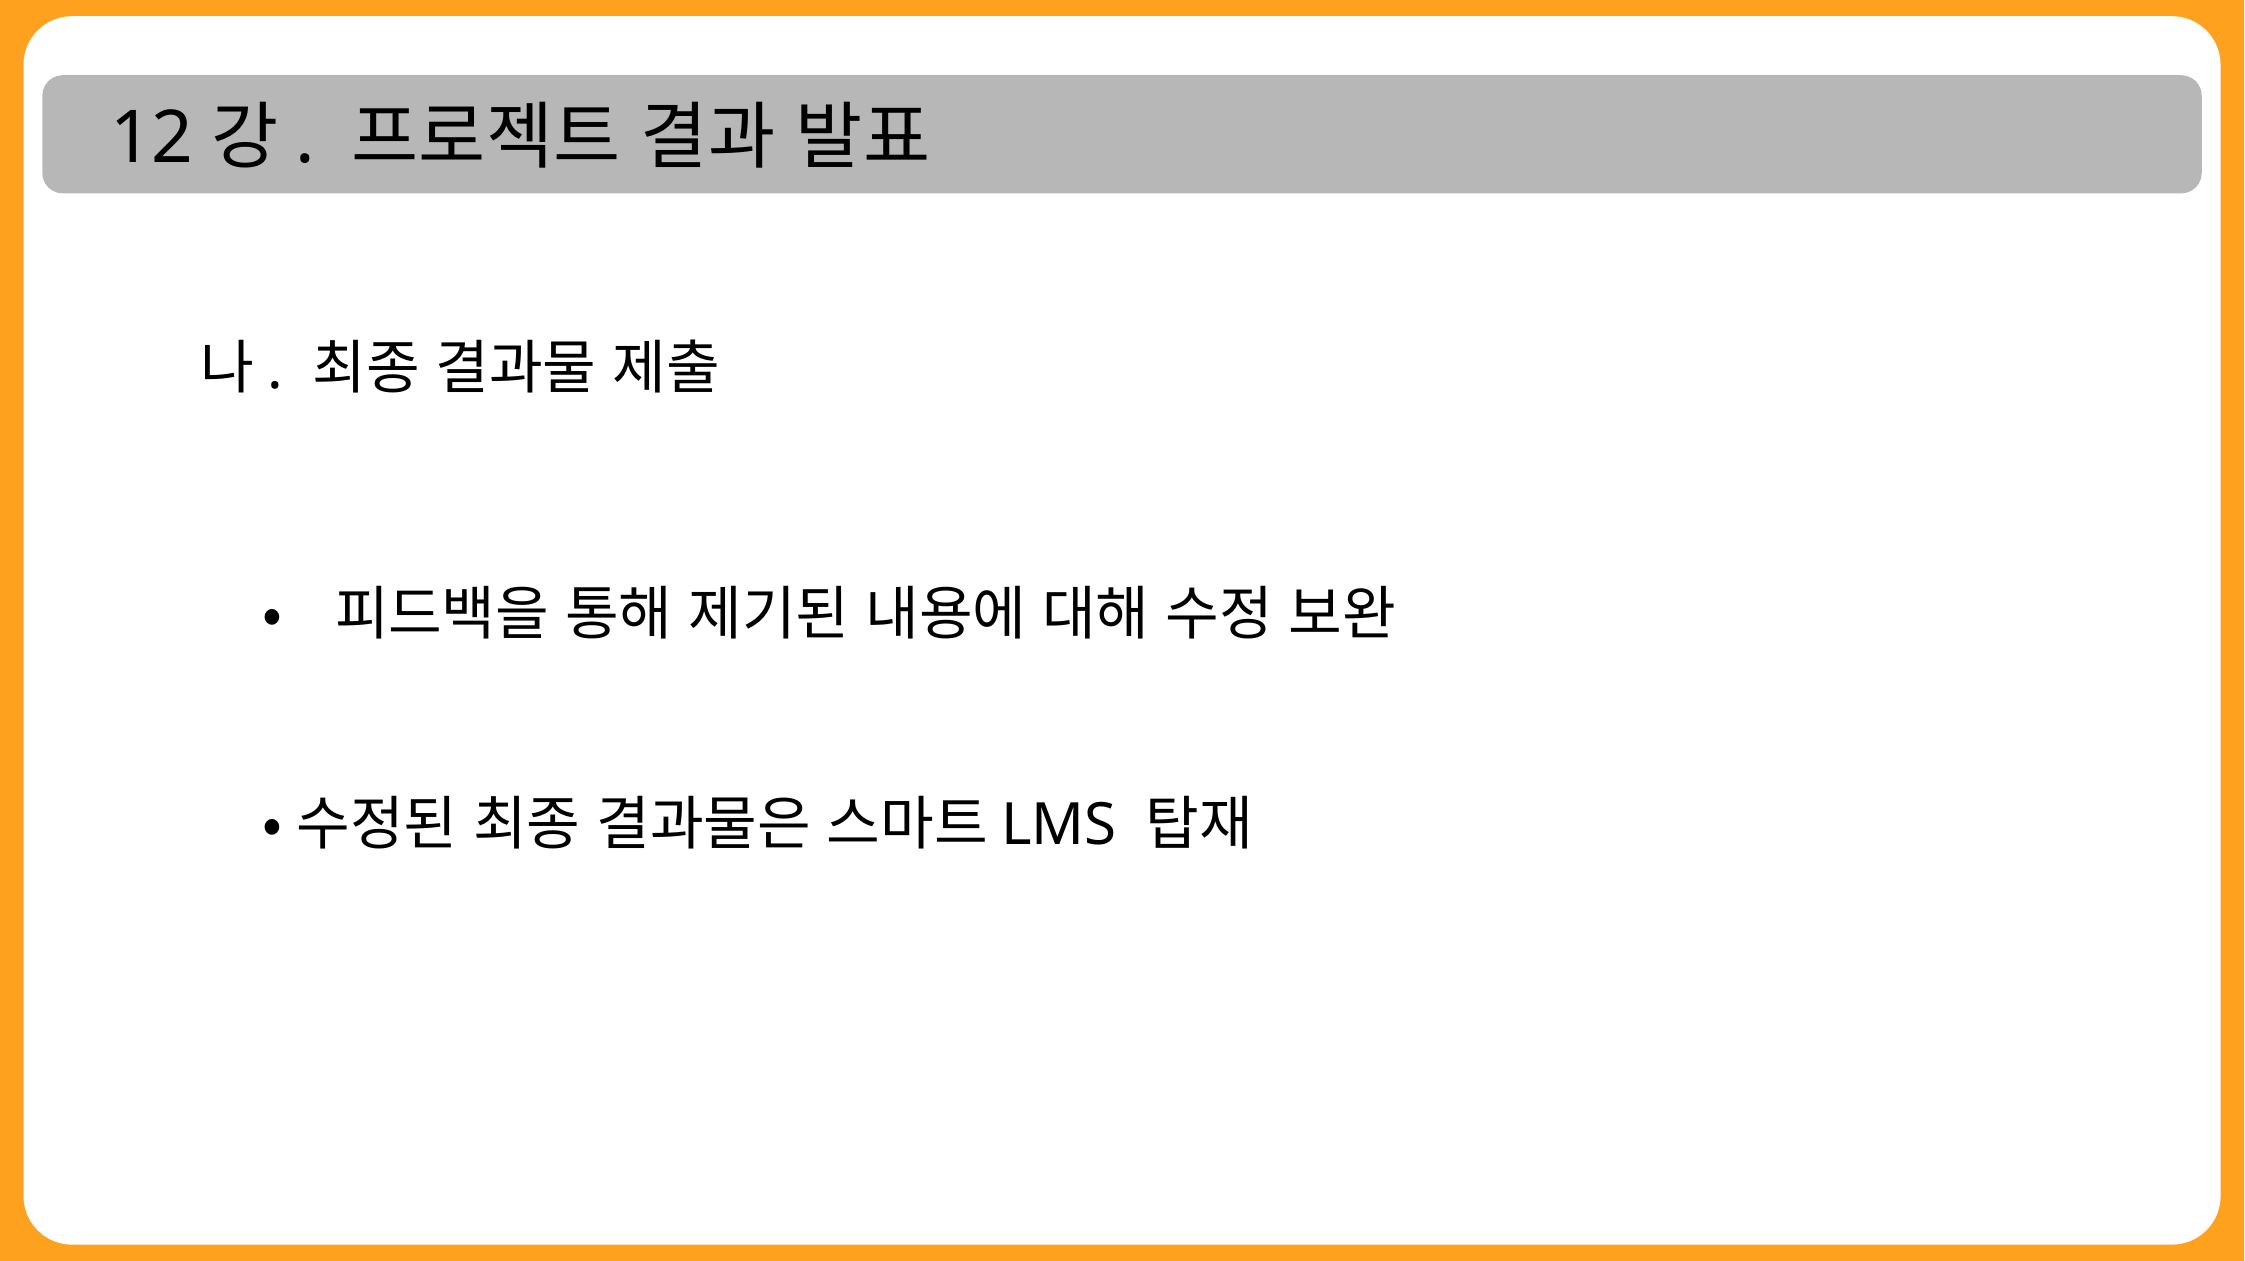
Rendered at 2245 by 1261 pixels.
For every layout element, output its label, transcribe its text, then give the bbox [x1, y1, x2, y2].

text_box 나. 최종 결과물 제출 [185, 323, 735, 409]
text_box 12강. 프로젝트 결과 발표 [57, 82, 946, 185]
text_box •피드백을 통해 제기된 내용에 대해 수정 보완 •수정된 최종 결과물은 스마트LMS 탑재 [247, 534, 2115, 864]
text_box [40, 73, 2204, 195]
